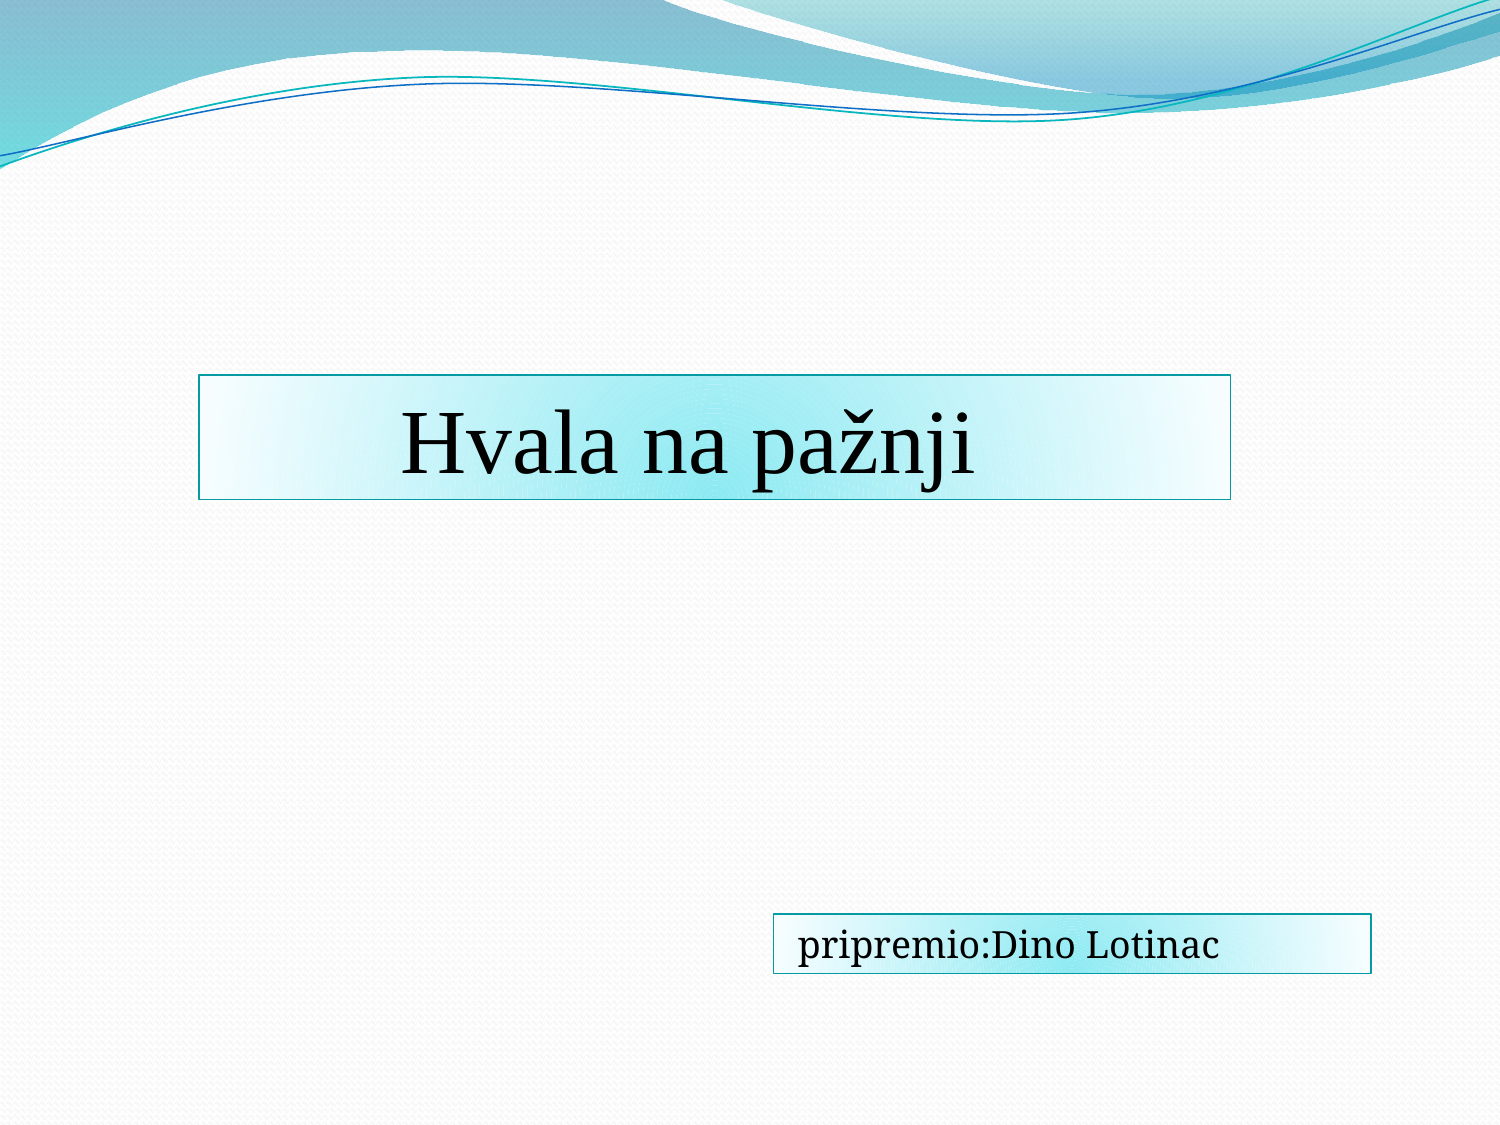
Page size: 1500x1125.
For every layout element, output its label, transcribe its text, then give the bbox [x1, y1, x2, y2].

text_box Hvala na pažnji [198, 374, 1231, 500]
text_box pripremio:Dino Lotinac [773, 913, 1372, 974]
